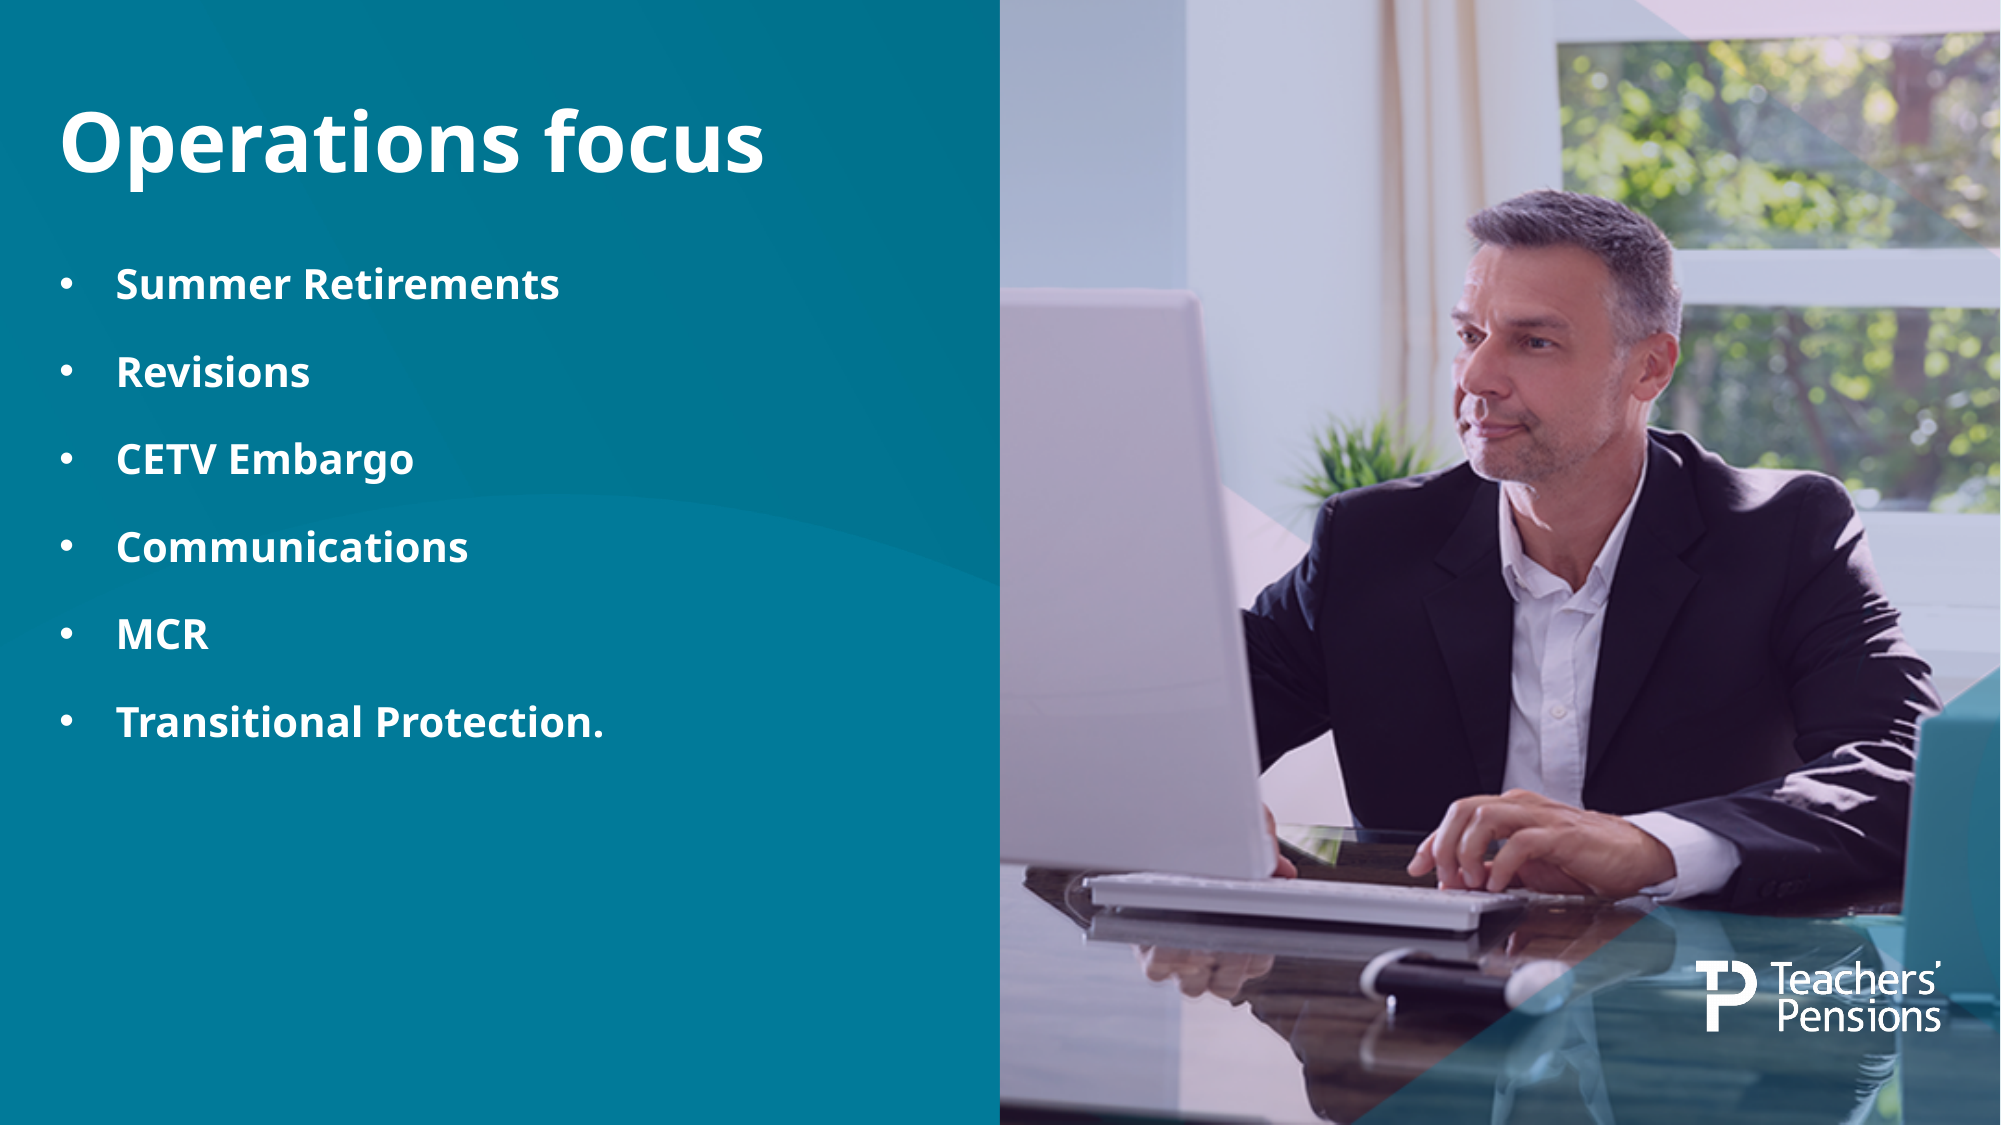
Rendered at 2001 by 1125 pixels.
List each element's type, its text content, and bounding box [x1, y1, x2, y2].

list Summer Retirements Revisions CETV Embargo Communications MCR Transitional Protection. [59, 257, 883, 959]
picture [1000, 0, 2001, 1125]
title Operations focus [58, 91, 883, 191]
